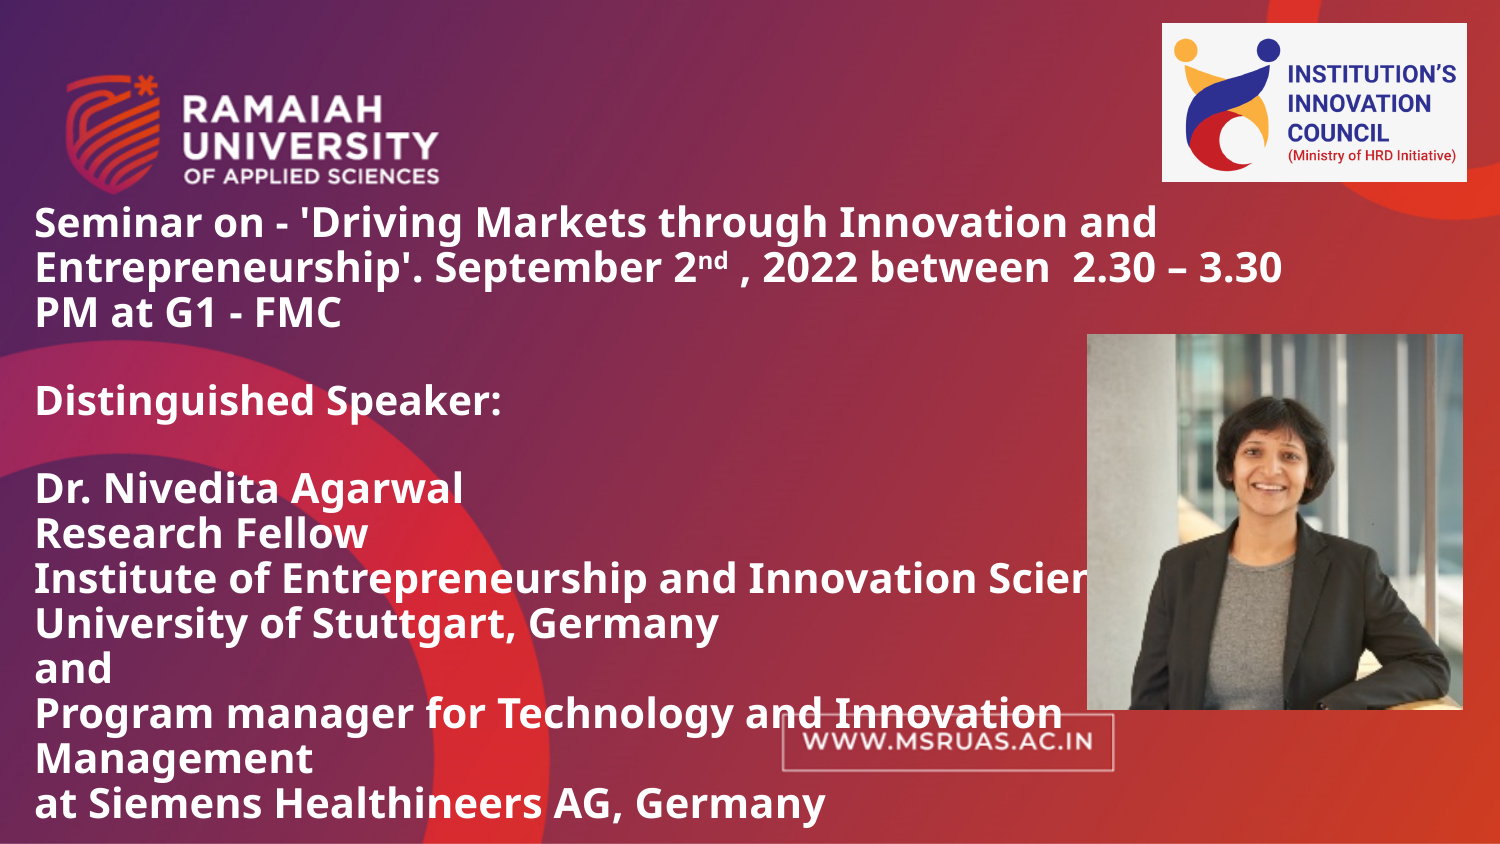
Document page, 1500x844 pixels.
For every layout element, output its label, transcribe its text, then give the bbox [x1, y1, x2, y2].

picture [1162, 23, 1467, 182]
picture [1087, 334, 1463, 710]
title Seminar on - 'Driving Markets through Innovation and Entrepreneurship'. September 2nd , 2022 between 2.30 – 3.30 PM at G1 - FMC Distinguished Speaker: Dr. Nivedita Agarwal Research Fellow Institute of Entrepreneurship and Innovation Science, University of Stuttgart, Germany and Program manager for Technology and Innovation Management at Siemens Healthineers AG, Germany [24, 196, 1338, 610]
